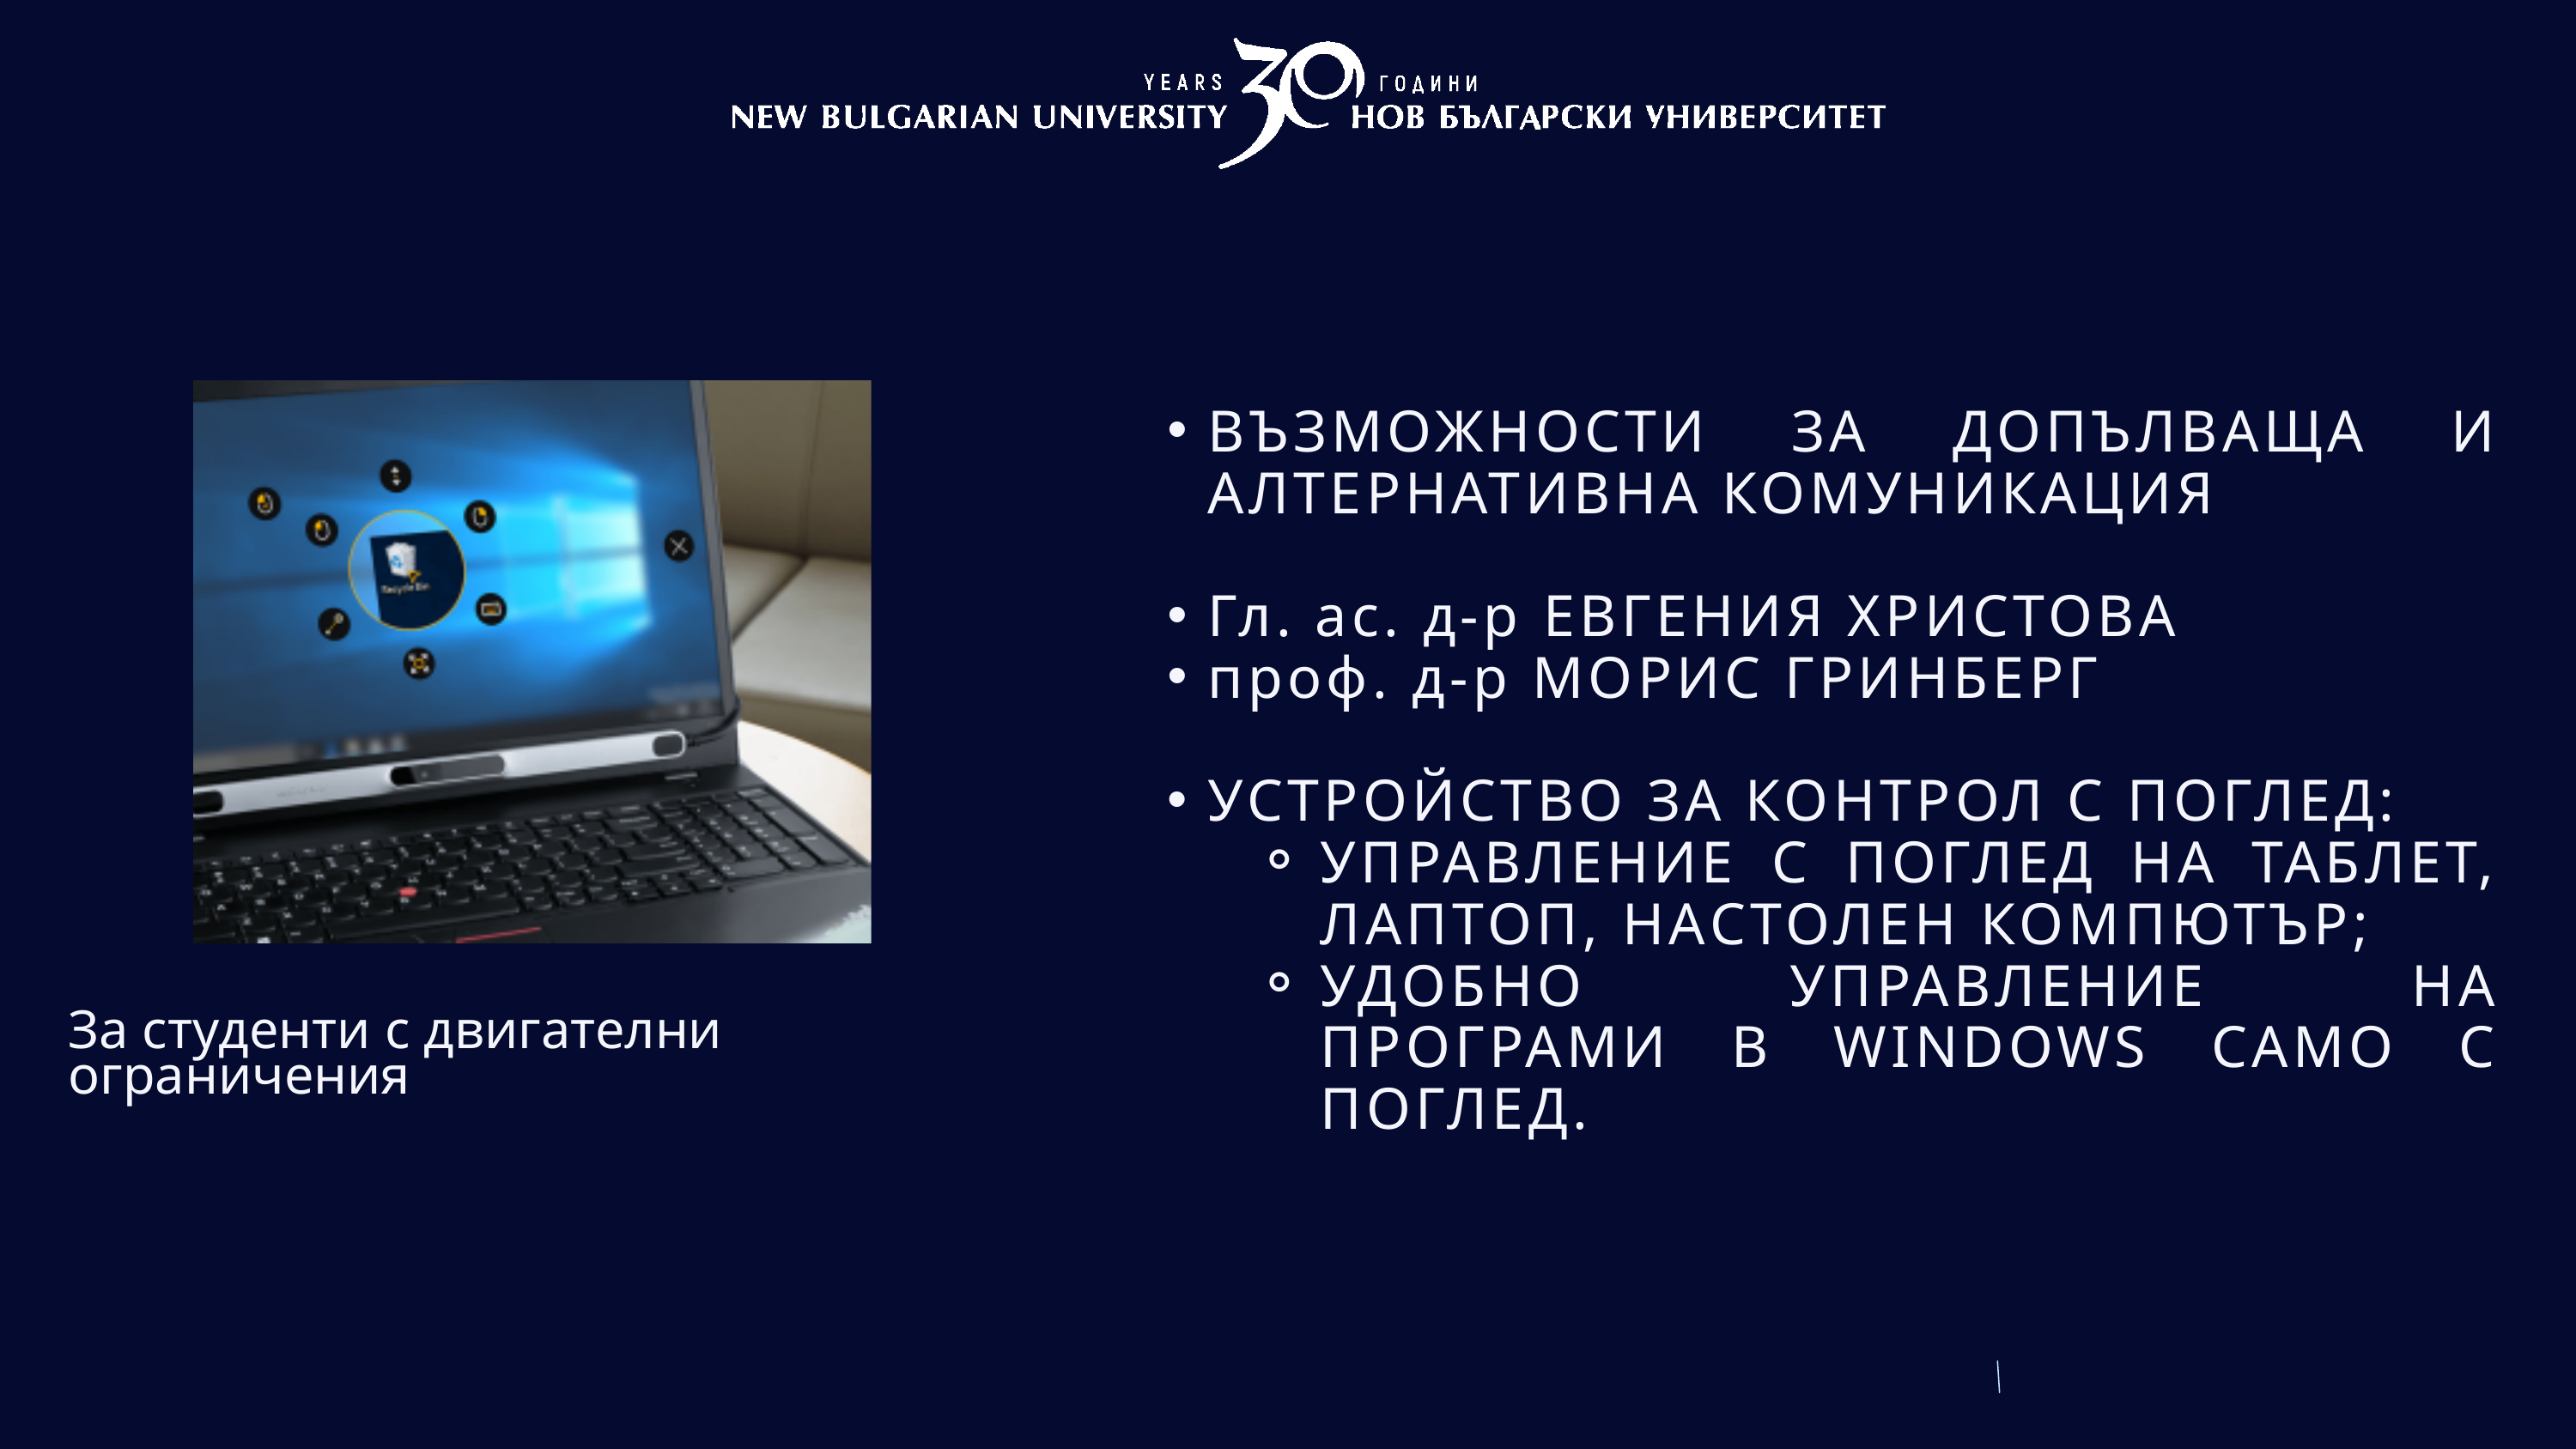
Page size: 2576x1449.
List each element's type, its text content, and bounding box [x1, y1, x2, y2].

text_box За студенти с двигателни ограничения [68, 922, 1064, 1196]
picture [661, 0, 1956, 338]
text_box ВЪЗМОЖНОСТИ ЗА ДОПЪЛВАЩА И АЛТЕРНАТИВНА КОМУНИКАЦИЯ Гл. ас. д-р ЕВГЕНИЯ ХРИСТОВА проф. д-р МОРИС ГРИНБЕРГ УСТРОЙСТВО ЗА КОНТРОЛ С ПОГЛЕД: УПРАВЛЕНИЕ С ПОГЛЕД НА ТАБЛЕТ, ЛАПТОП, НАСТОЛЕН КОМПЮТЪР; УДОБНО УПРАВЛЕНИЕ НА ПРОГРАМИ В WINDOWS САМО С ПОГЛЕД. [1126, 340, 2501, 1264]
text_box [192, 380, 872, 943]
